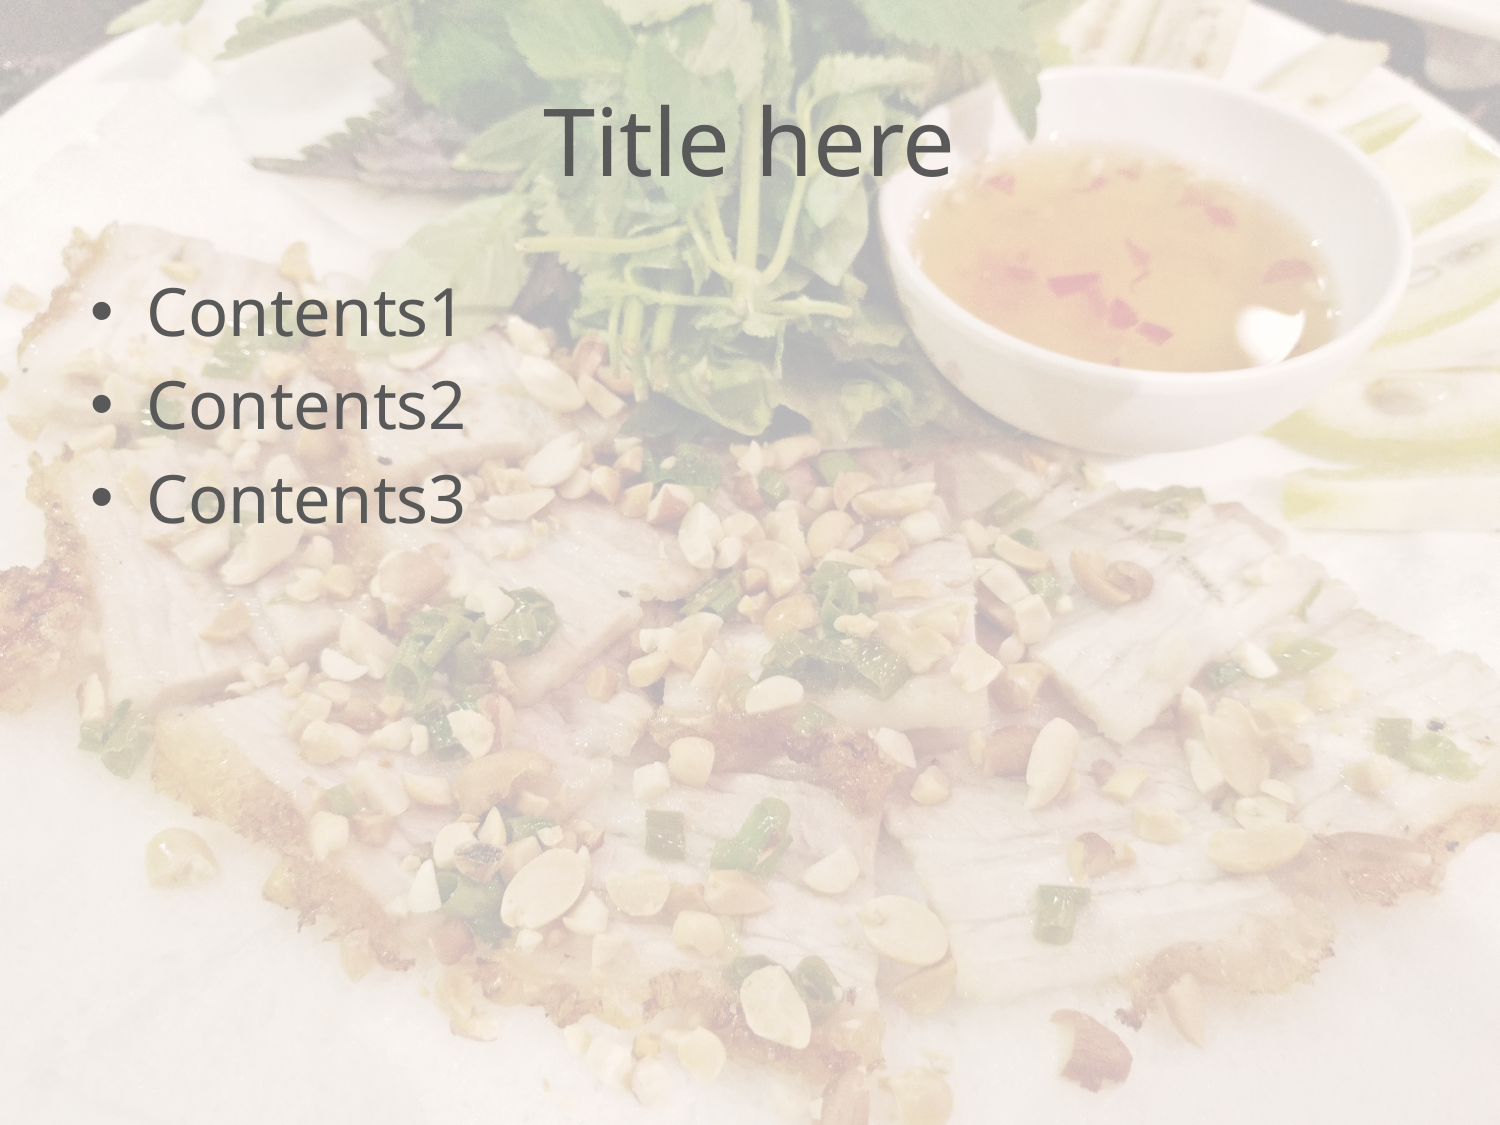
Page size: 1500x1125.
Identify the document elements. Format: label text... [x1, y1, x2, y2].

title Title here [75, 45, 1425, 233]
text_box [0, 0, 1500, 1125]
list Contents1 Contents2 Contents3 [75, 262, 1425, 1005]
